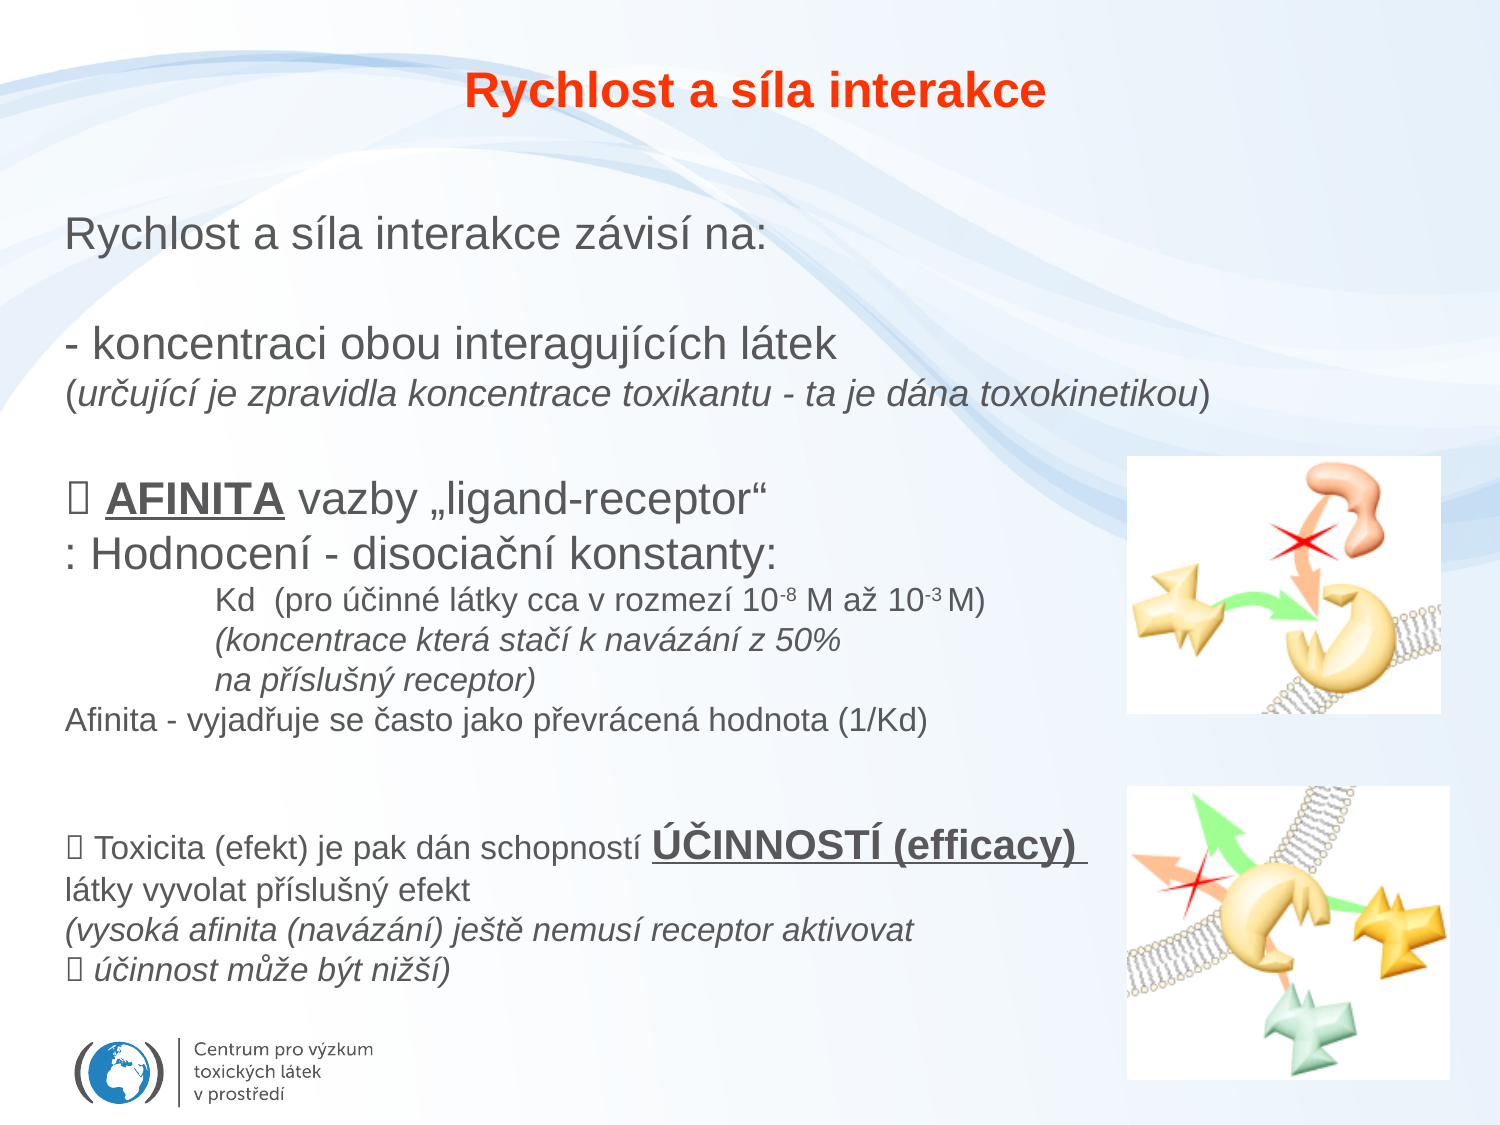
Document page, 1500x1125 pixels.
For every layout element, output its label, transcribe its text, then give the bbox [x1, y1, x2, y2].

text_box Rychlost a síla interakce závisí na: - koncentraci obou interagujících látek (určující je zpravidla koncentrace toxikantu - ta je dána toxokinetikou)  AFINITA vazby „ligand-receptor“ : Hodnocení - disociační konstanty: Kd (pro účinné látky cca v rozmezí 10-8 M až 10-3 M) (koncentrace která stačí k navázání z 50% na příslušný receptor) Afinita - vyjadřuje se často jako převrácená hodnota (1/Kd)  Toxicita (efekt) je pak dán schopností ÚČINNOSTÍ (efficacy) látky vyvolat příslušný efekt (vysoká afinita (navázání) ještě nemusí receptor aktivovat  účinnost může být nižší) [49, 196, 1463, 996]
picture [0, 0, 1500, 1125]
text_box Rychlost a síla interakce [49, 49, 1463, 125]
